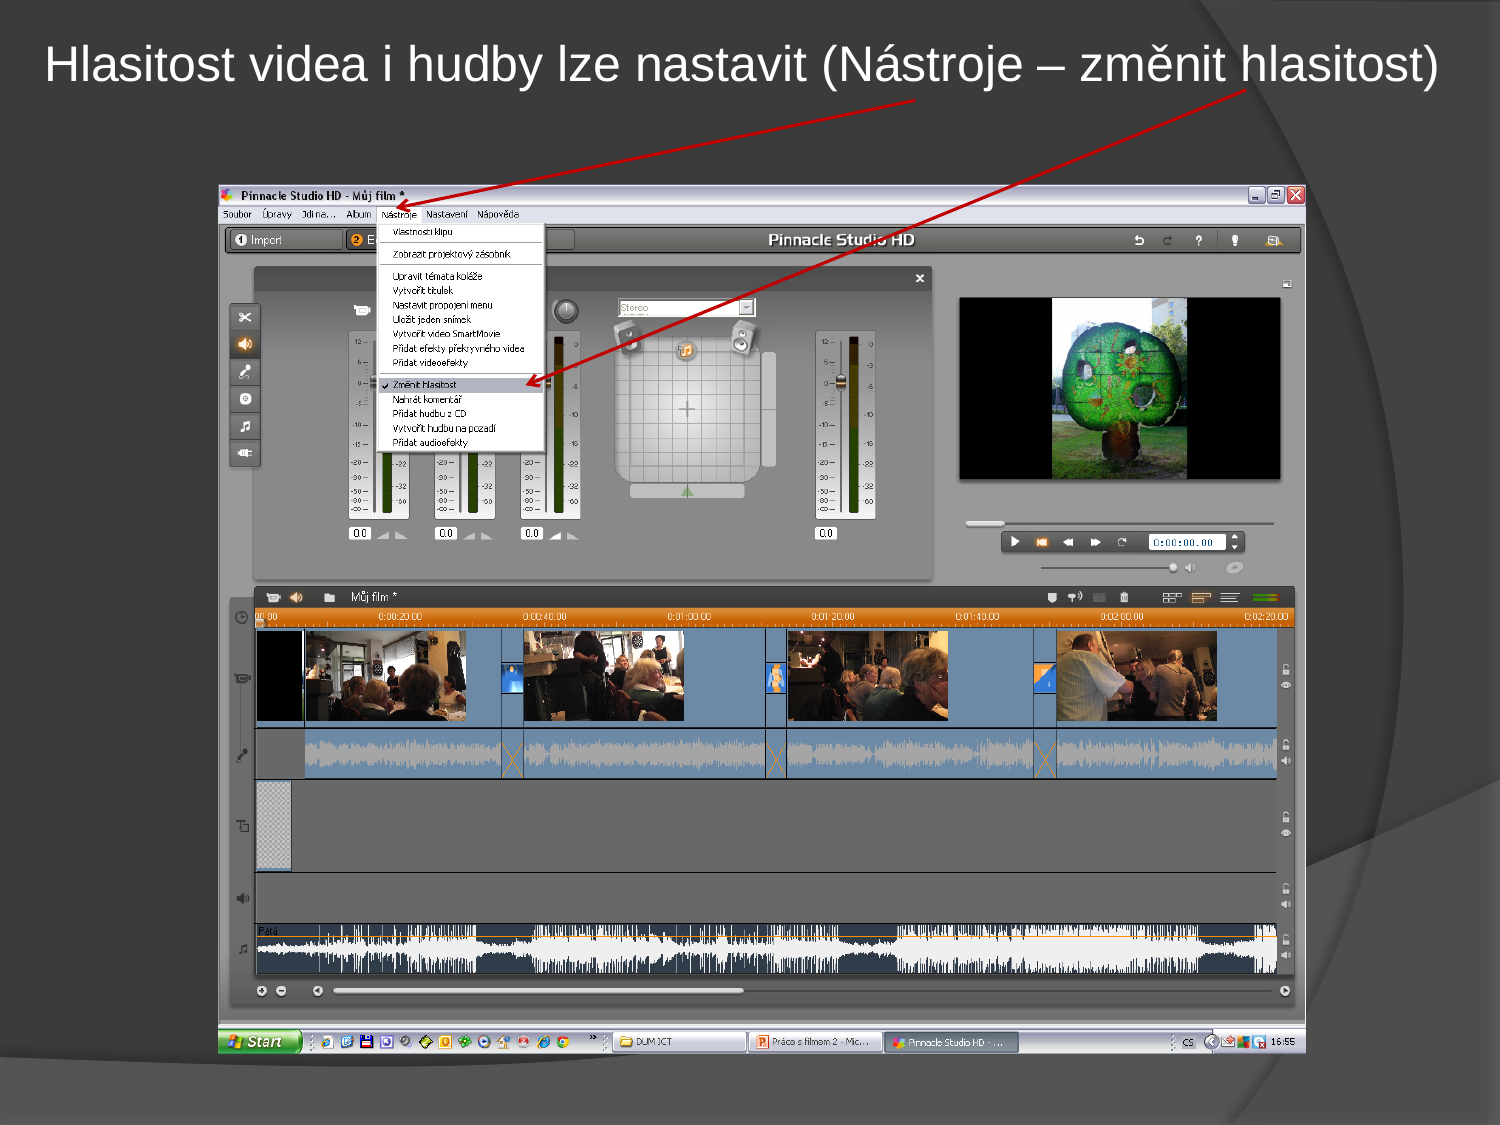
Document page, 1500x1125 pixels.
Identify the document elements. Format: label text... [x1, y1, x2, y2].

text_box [525, 89, 1247, 386]
text_box Hlasitost videa i hudby lze nastavit (Nástroje – změnit hlasitost) [29, 24, 1463, 100]
picture [218, 184, 1306, 1055]
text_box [395, 100, 516, 209]
